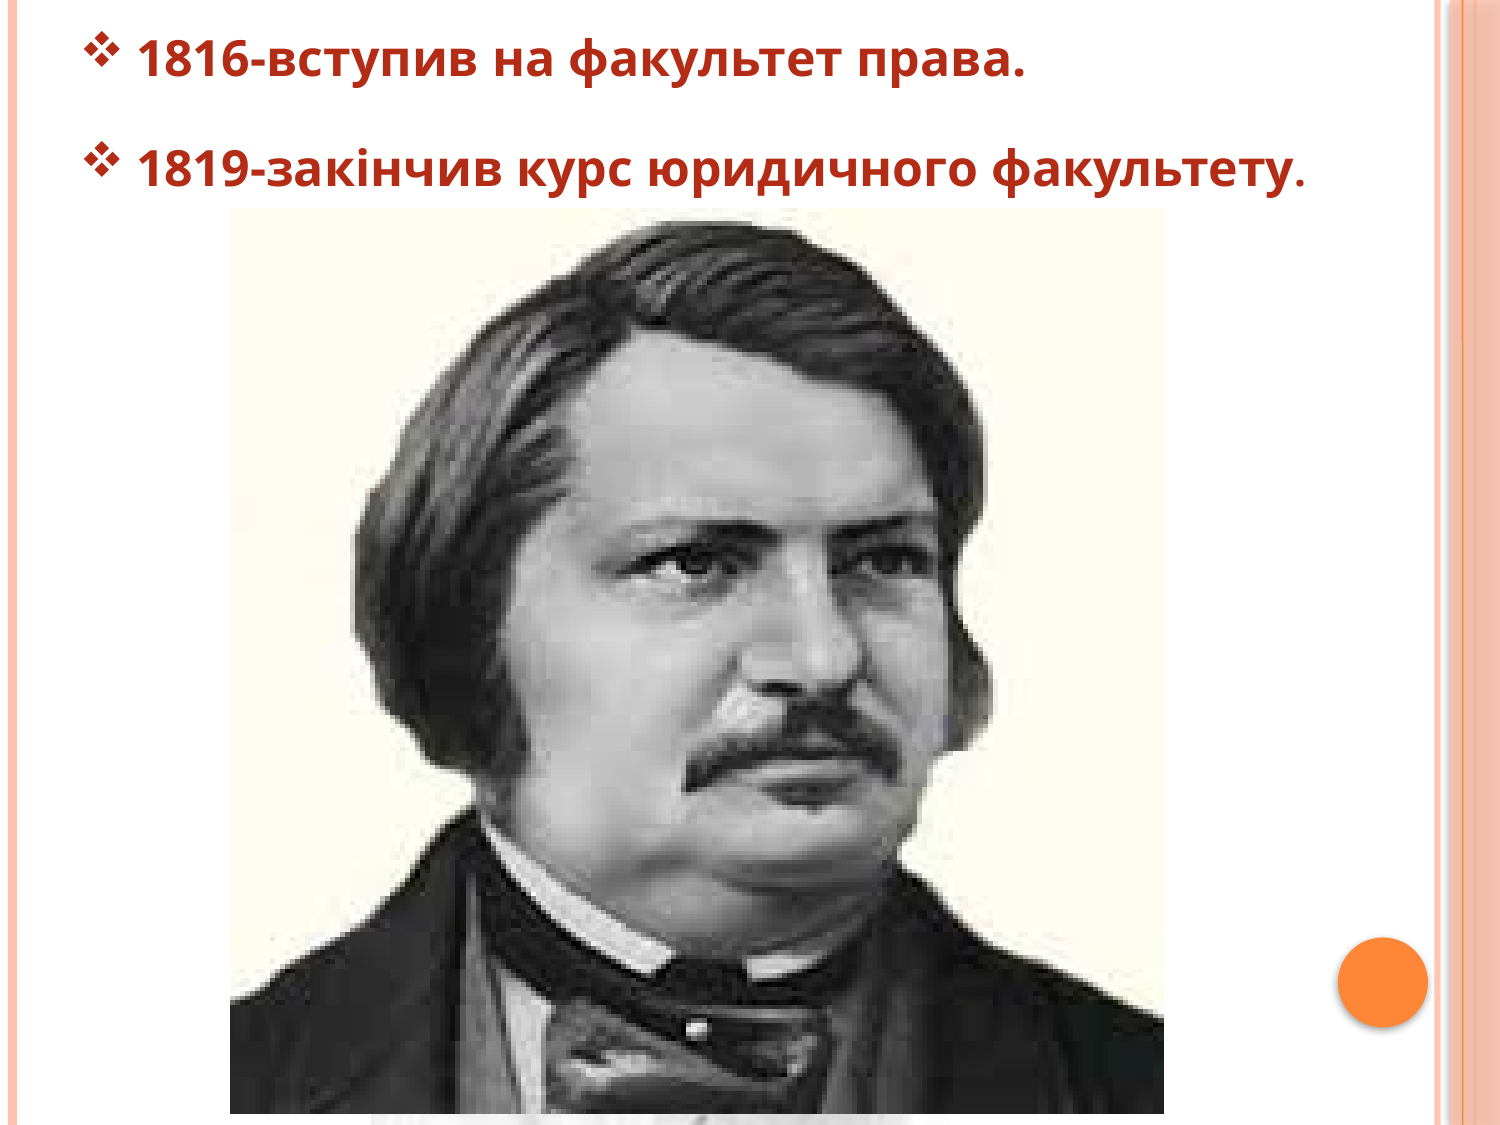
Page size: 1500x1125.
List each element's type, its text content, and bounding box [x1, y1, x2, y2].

text_box 1816-вступив на факультет права. 1819-закінчив курс юридичного факультету. [64, 18, 1412, 254]
picture [229, 207, 1164, 1115]
